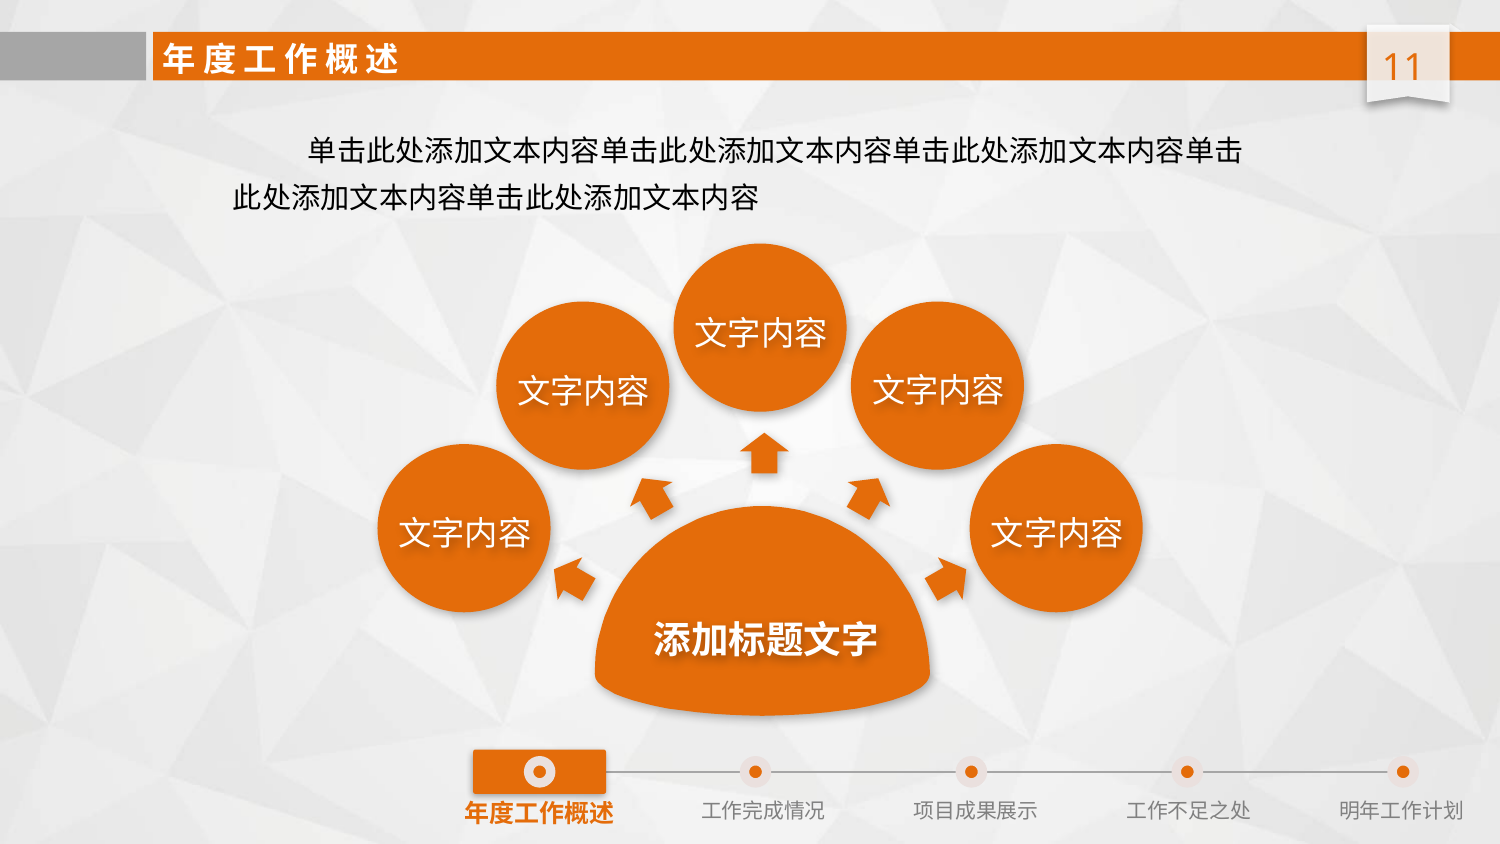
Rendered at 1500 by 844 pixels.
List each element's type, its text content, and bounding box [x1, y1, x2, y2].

picture [0, 0, 1500, 31]
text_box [495, 301, 677, 517]
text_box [673, 243, 847, 474]
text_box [928, 443, 1143, 613]
picture [0, 81, 1500, 844]
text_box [377, 443, 592, 613]
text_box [594, 505, 931, 717]
text_box 单击此处添加文本内容单击此处添加文本内容单击此处添加文本内容单击此处添加文本内容单击此处添加文本内容 [221, 114, 1258, 221]
text_box 年 度 工 作 概 述 [147, 31, 491, 86]
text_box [843, 301, 1025, 517]
